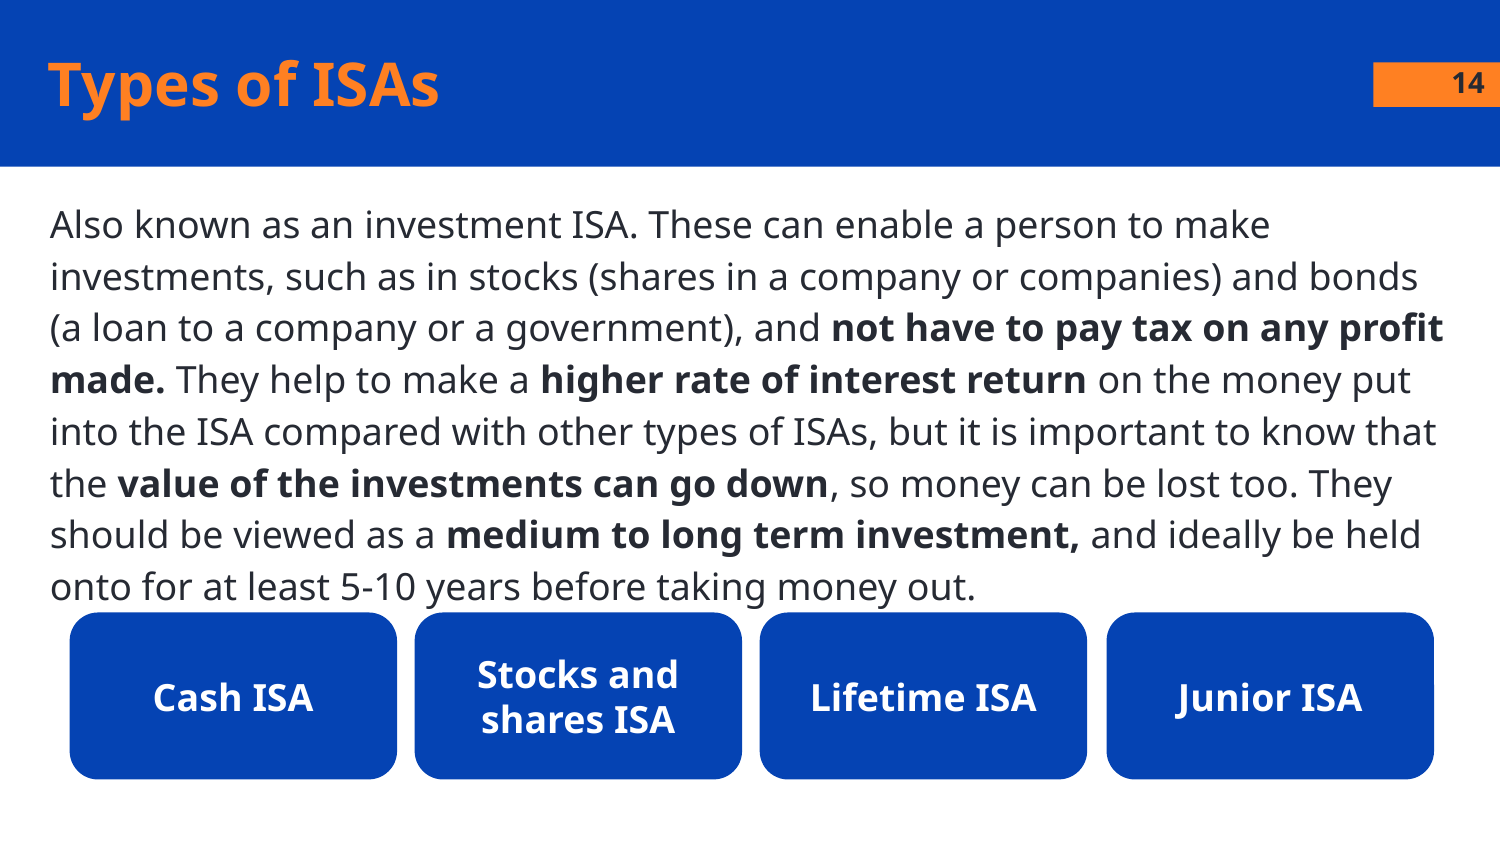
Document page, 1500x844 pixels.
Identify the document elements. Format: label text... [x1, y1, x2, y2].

title Types of ISAs [32, 39, 1304, 125]
text_box Lifetime ISA [760, 613, 1087, 779]
slide_number 14 [1410, 49, 1500, 115]
text_box Also known as an investment ISA. These can enable a person to make investments, such as in stocks (shares in a company or companies) and bonds (a loan to a company or a government), and not have to pay tax on any profit made. They help to make a higher rate of interest return on the money put into the ISA compared with other types of ISAs, but it is important to know that the value of the investments can go down, so money can be lost too. They should be viewed as a medium to long term investment, and ideally be held onto for at least 5-10 years before taking money out. [34, 179, 1466, 745]
text_box Cash ISA [70, 613, 397, 779]
text_box Junior ISA [1107, 613, 1434, 779]
text_box Stocks and shares ISA [415, 613, 742, 779]
text_box [1250, 732, 1494, 818]
